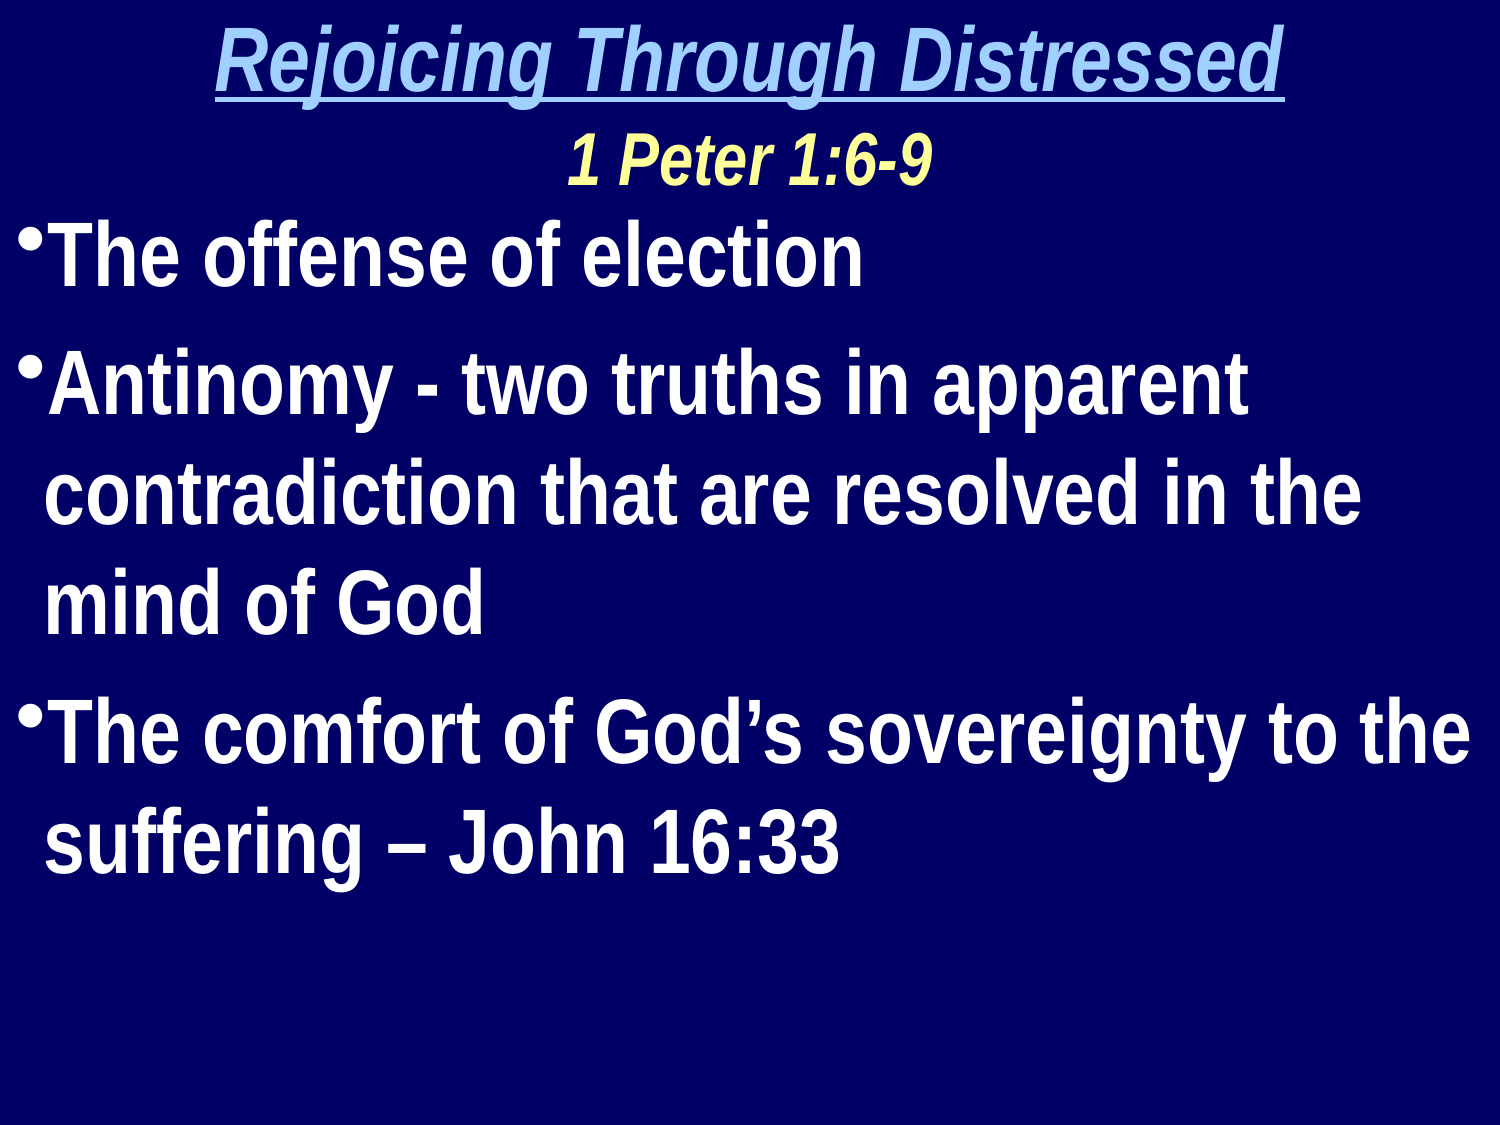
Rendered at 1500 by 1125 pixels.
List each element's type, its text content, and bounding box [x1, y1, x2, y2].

list The offense of election Antinomy - two truths in apparent contradiction that are resolved in the mind of God The comfort of God’s sovereignty to the suffering – John 16:33 [0, 187, 1500, 1100]
title Rejoicing Through Distressed 1 Peter 1:6-9 [0, 0, 1500, 187]
